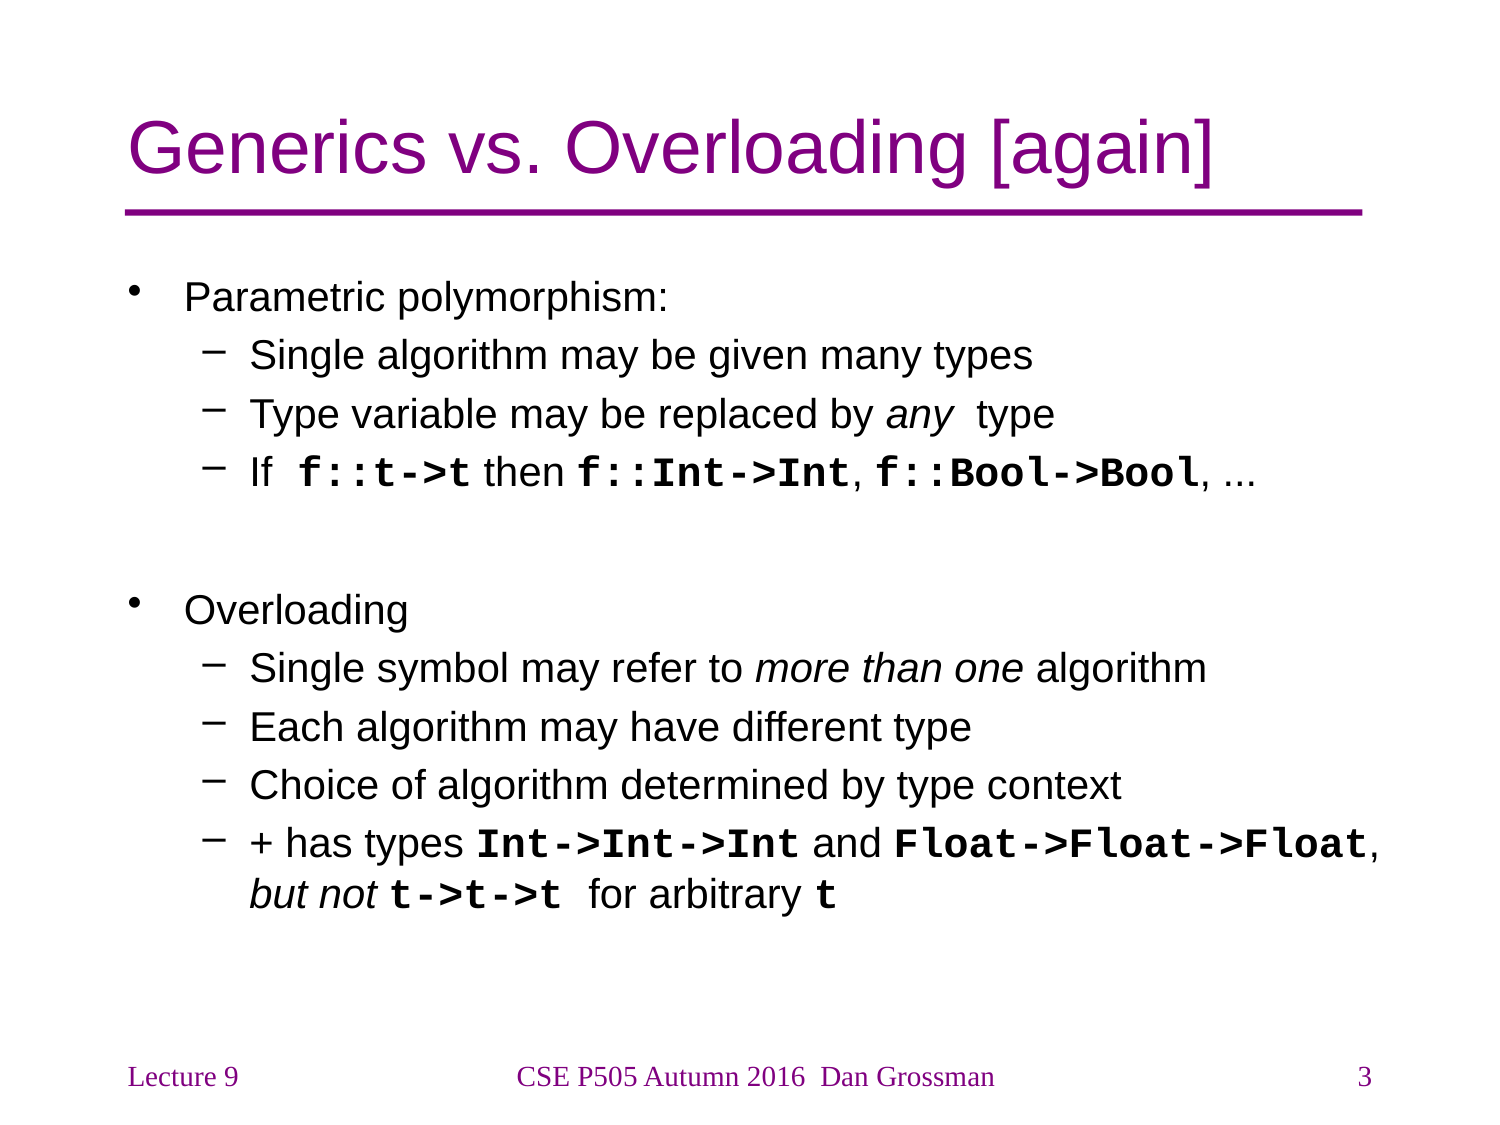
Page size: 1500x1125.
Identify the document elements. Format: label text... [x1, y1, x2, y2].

footer CSE P505 Autumn 2016 Dan Grossman [474, 1050, 1038, 1125]
slide_number Lecture 9 [112, 1050, 425, 1125]
list Parametric polymorphism: Single algorithm may be given many types Type variable may be replaced by any type If f::t->t then f::Int->Int, f::Bool->Bool, ... Overloading Single symbol may refer to more than one algorithm Each algorithm may have different type Choice of algorithm determined by type context + has types Int->Int->Int and Float->Float->Float, but not t->t->t for arbitrary t [112, 262, 1413, 1000]
slide_number 3 [1074, 1050, 1388, 1125]
title Generics vs. Overloading [again] [112, 50, 1388, 238]
